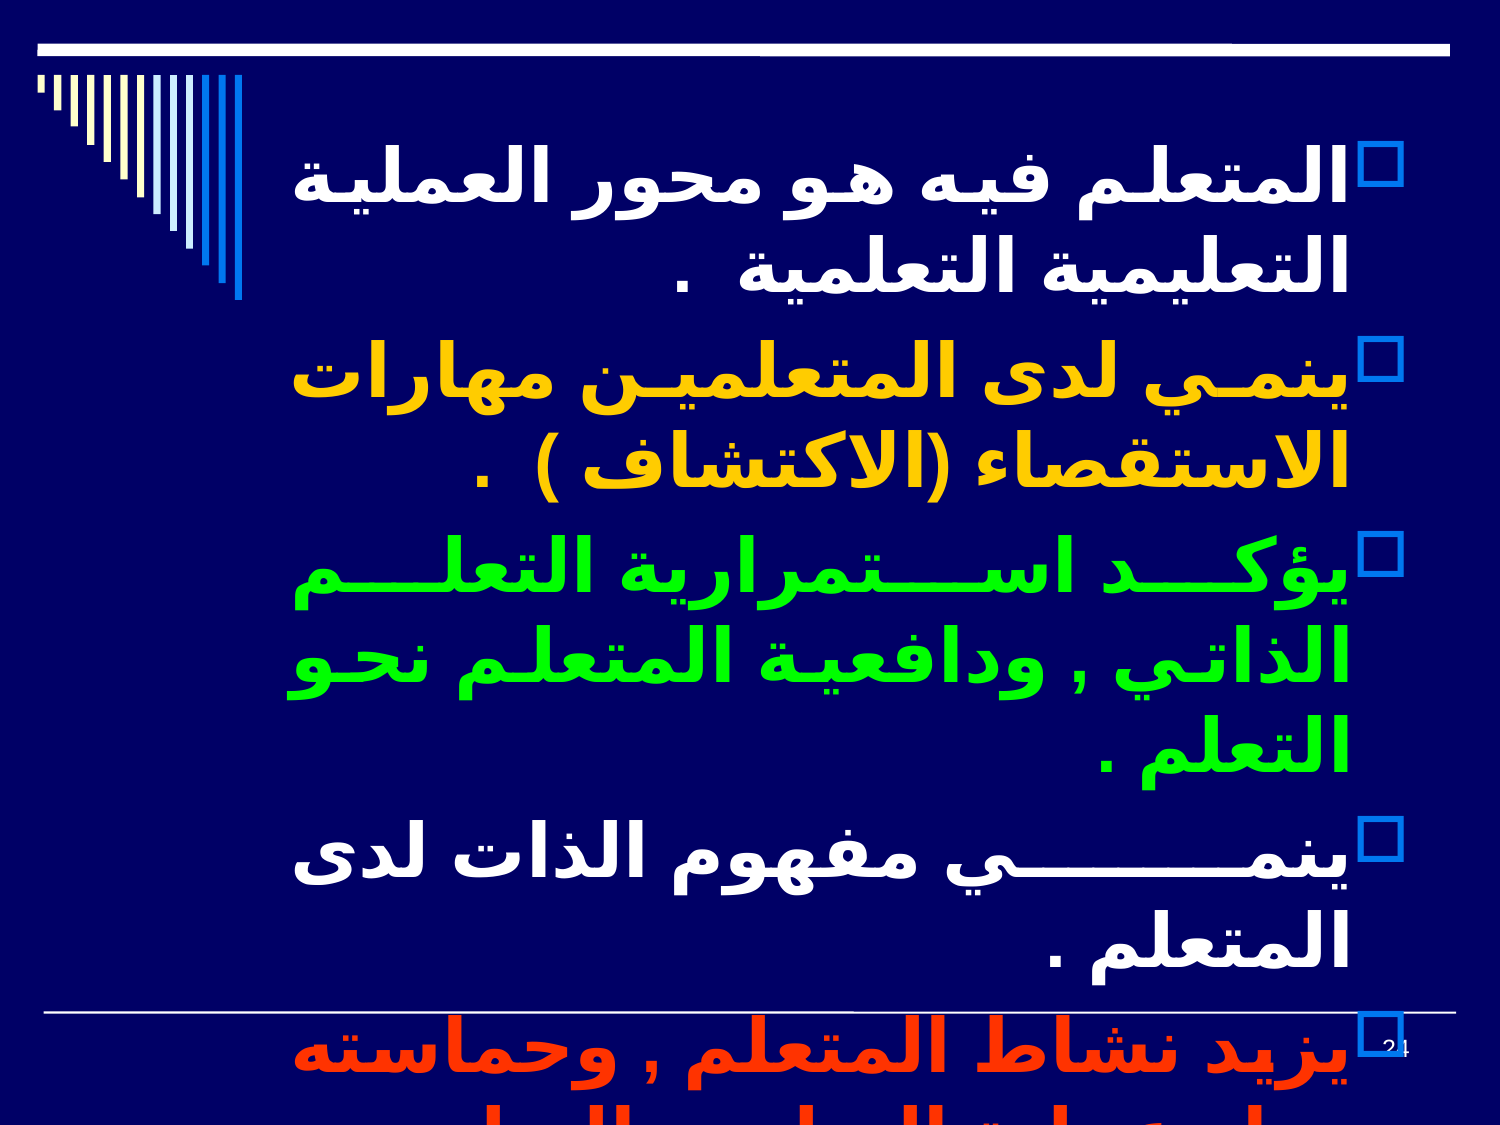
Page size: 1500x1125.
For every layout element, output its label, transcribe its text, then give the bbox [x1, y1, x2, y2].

list المتعلم فيه هو محور العملية التعليمية التعلمية . ينمي لدى المتعلمين مهارات الاستقصاء (الاكتشاف ) . يؤكد استمرارية التعلم الذاتي , ودافعية المتعلم نحو التعلم . ينمي مفهوم الذات لدى المتعلم . يزيد نشاط المتعلم , وحماسته تجاه عملية التعليم والتعلم . [274, 119, 1426, 1001]
slide_number 24 [1074, 1024, 1426, 1101]
